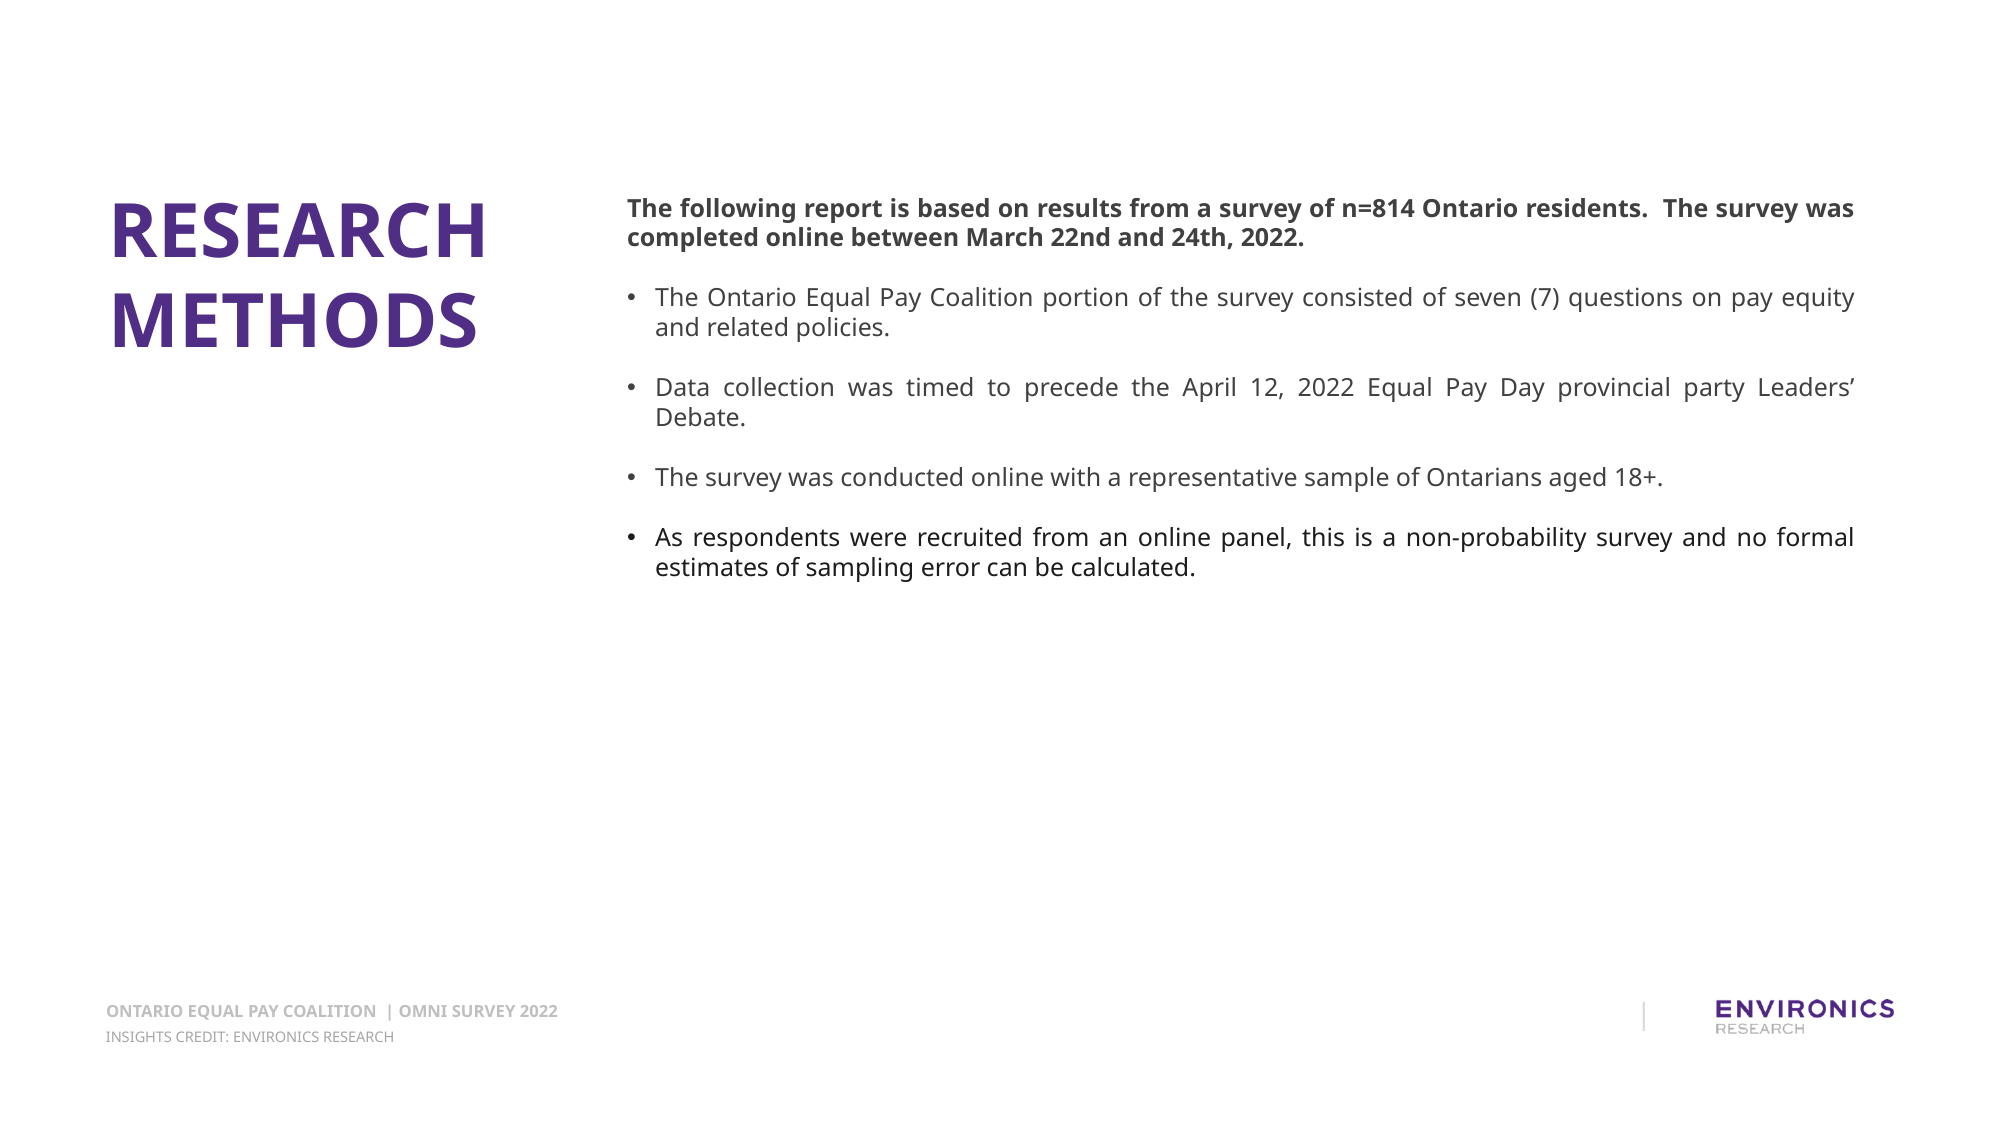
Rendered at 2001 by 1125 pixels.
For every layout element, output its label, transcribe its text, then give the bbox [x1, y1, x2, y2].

text_box RESEARCH Methods [94, 174, 597, 370]
picture [1716, 999, 1894, 1034]
text_box The following report is based on results from a survey of n=814 Ontario residents. The survey was completed online between March 22nd and 24th, 2022. The Ontario Equal Pay Coalition portion of the survey consisted of seven (7) questions on pay equity and related policies. Data collection was timed to precede the April 12, 2022 Equal Pay Day provincial party Leaders’ Debate. The survey was conducted online with a representative sample of Ontarians aged 18+. As respondents were recruited from an online panel, this is a non-probability survey and no formal estimates of sampling error can be calculated. [619, 188, 1865, 615]
text_box ONTARIO EQUAL PAY COALITION | OMNI SURVEY 2022 [91, 993, 964, 1029]
slide_number | [1216, 982, 1667, 1043]
text_box INSIGHTS CREDIT: ENVIRONICS RESEARCH [91, 1020, 1422, 1053]
